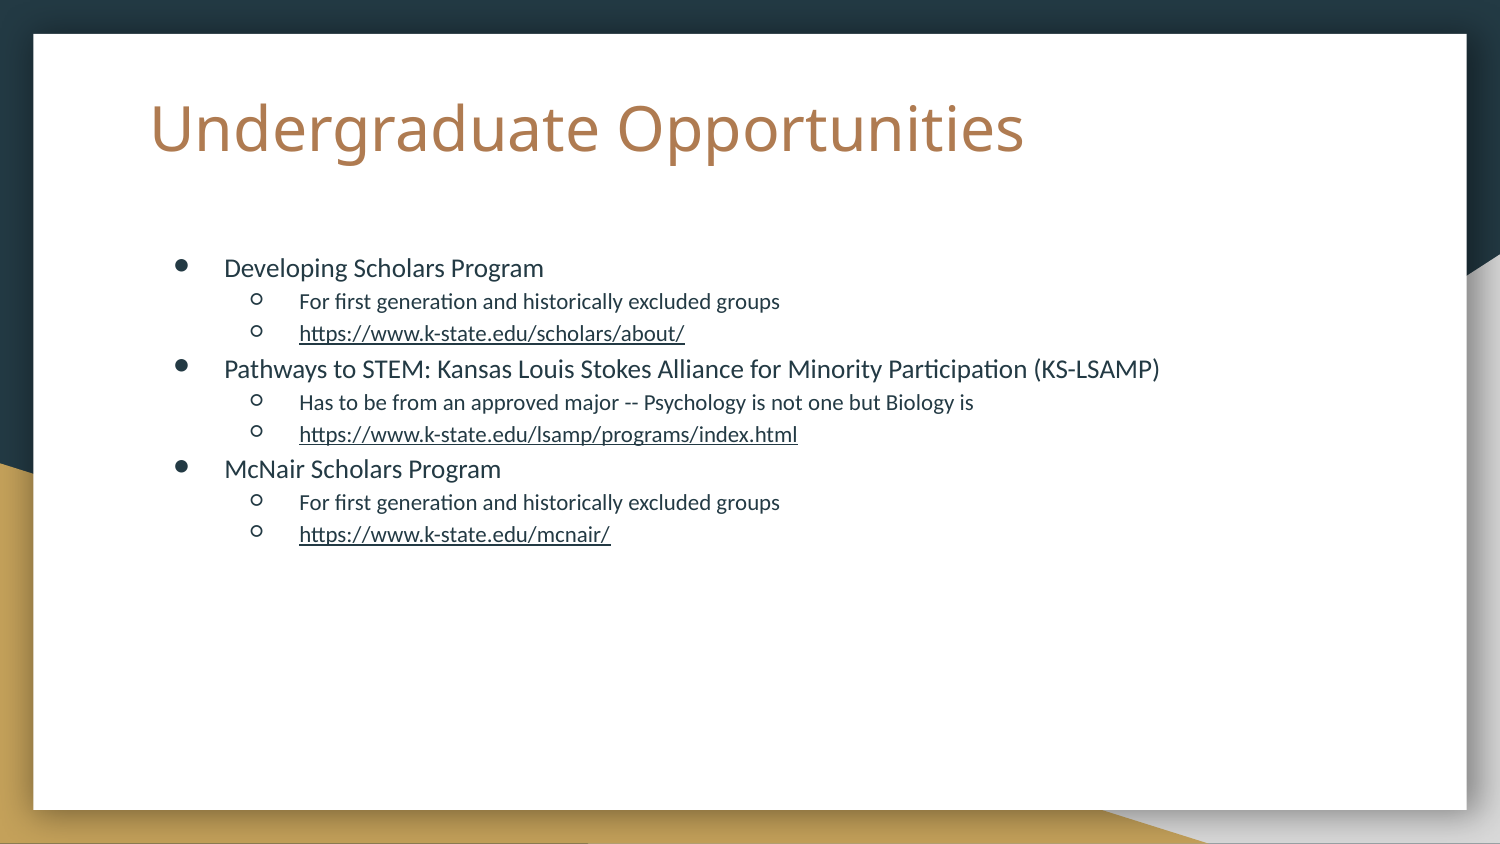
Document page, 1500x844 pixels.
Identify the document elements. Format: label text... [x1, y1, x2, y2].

title Undergraduate Opportunities [134, 74, 1366, 230]
list Developing Scholars Program For first generation and historically excluded groups https://www.k-state.edu/scholars/about/ Pathways to STEM: Kansas Louis Stokes Alliance for Minority Participation (KS-LSAMP) Has to be from an approved major -- Psychology is not one but Biology is https://www.k-state.edu/lsamp/programs/index.html McNair Scholars Program For first generation and historically excluded groups https://www.k-state.edu/mcnair/ [134, 230, 1366, 633]
